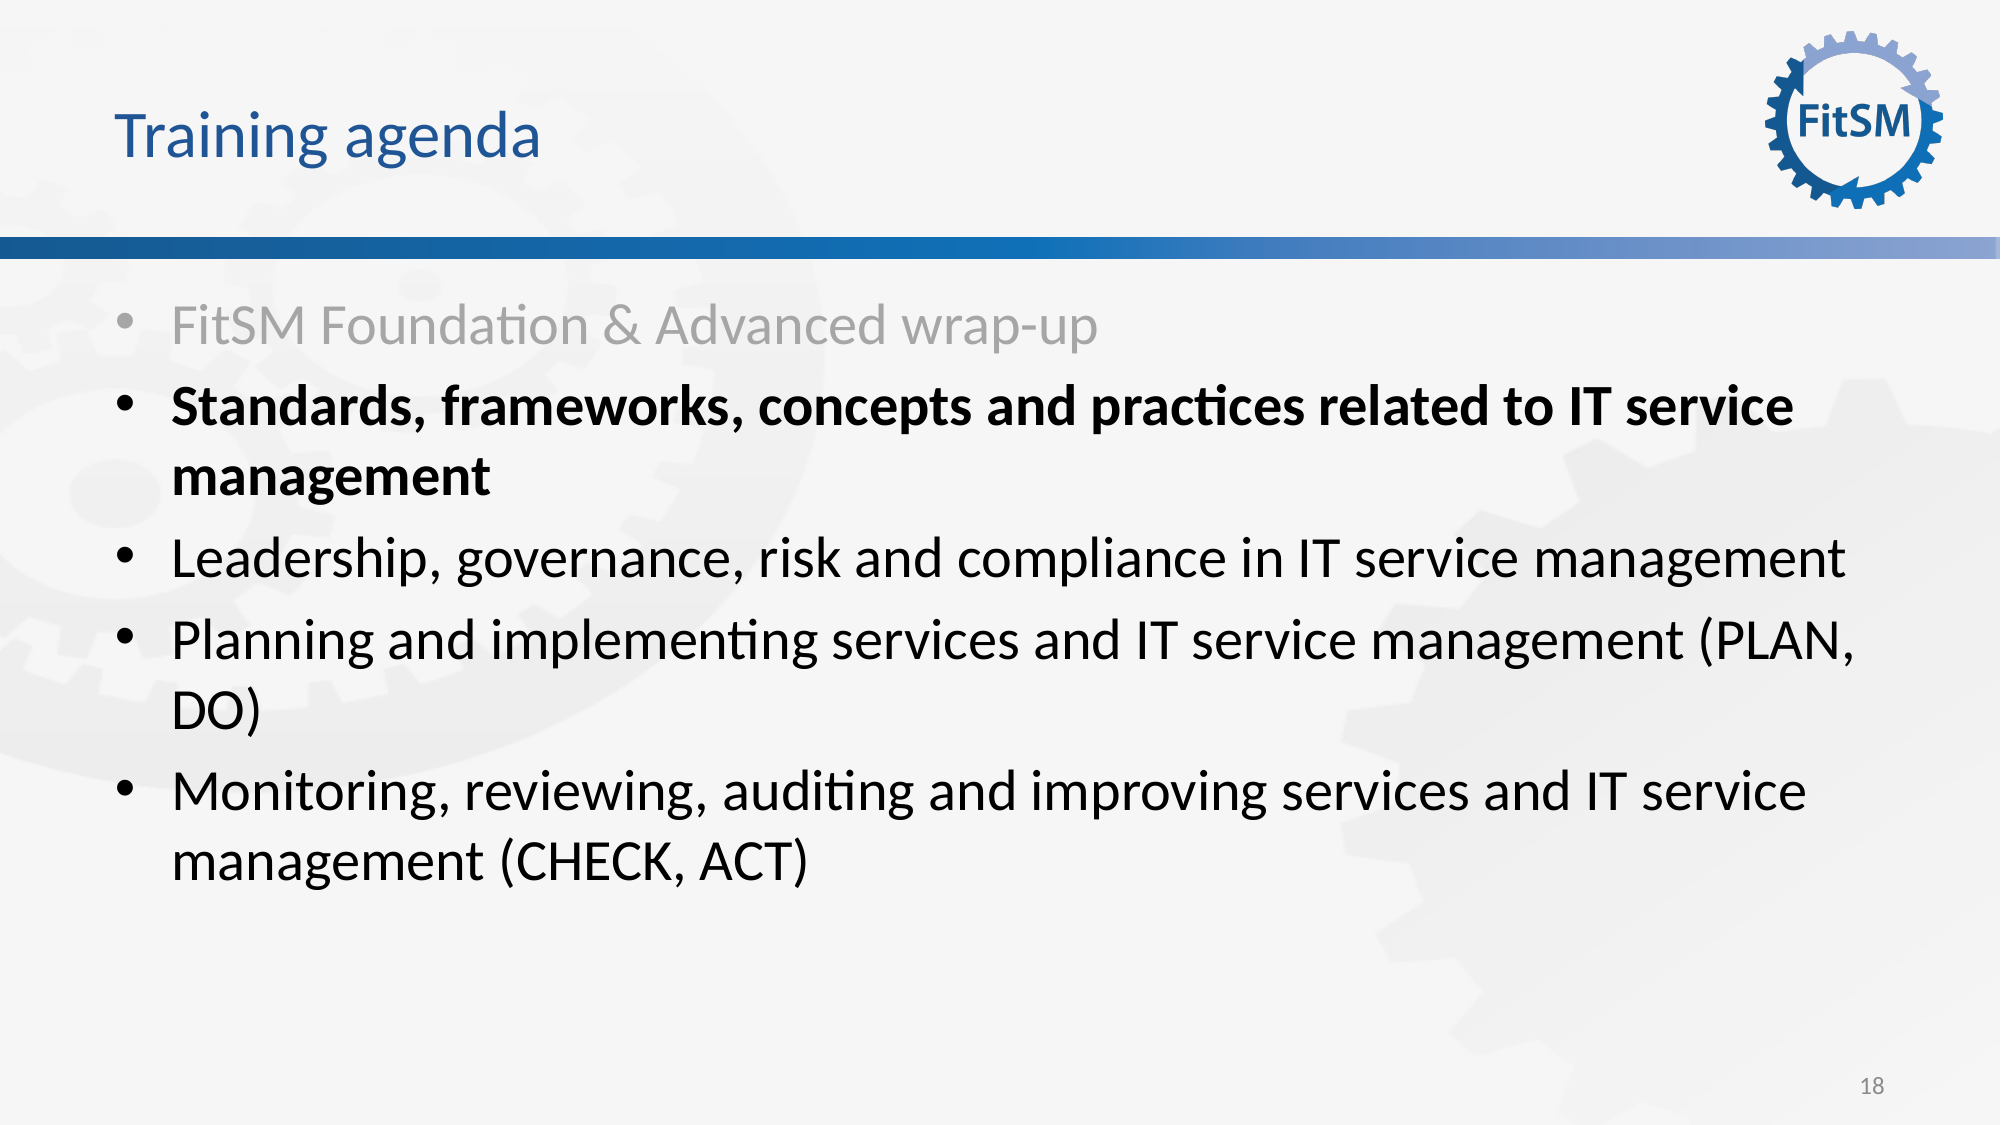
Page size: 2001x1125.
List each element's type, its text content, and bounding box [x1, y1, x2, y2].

title Training agenda [99, 45, 1586, 217]
list FitSM Foundation & Advanced wrap-up Standards, frameworks, concepts and practices related to IT service management Leadership, governance, risk and compliance in IT service management Planning and implementing services and IT service management (PLAN, DO) Monitoring, reviewing, auditing and improving services and IT service management (CHECK, ACT) [99, 278, 1900, 1038]
picture [0, 0, 2000, 1125]
slide_number 18 [1433, 1054, 1900, 1115]
